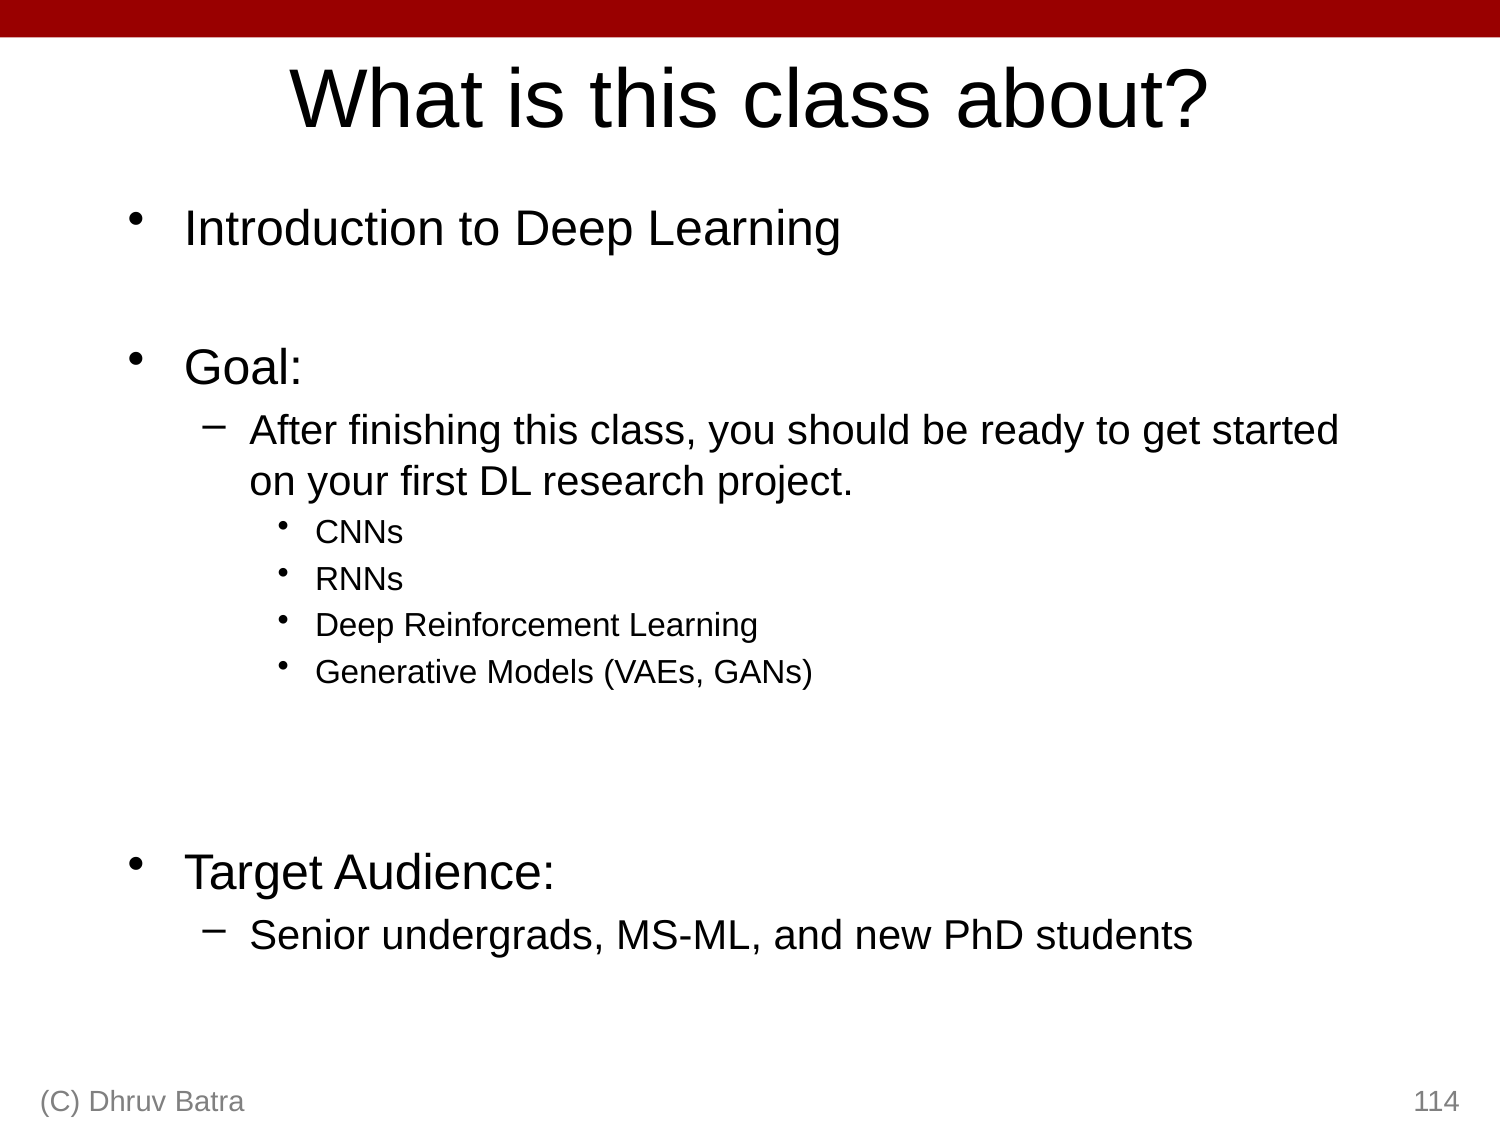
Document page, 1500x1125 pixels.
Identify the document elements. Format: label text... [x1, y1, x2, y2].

list Introduction to Deep Learning Goal: After finishing this class, you should be ready to get started on your first DL research project. CNNs RNNs Deep Reinforcement Learning Generative Models (VAEs, GANs) Target Audience: Senior undergrads, MS-ML, and new PhD students [112, 187, 1388, 1051]
footer (C) Dhruv Batra [24, 1049, 501, 1125]
slide_number 114 [1162, 1049, 1476, 1125]
title What is this class about? [112, 37, 1388, 151]
